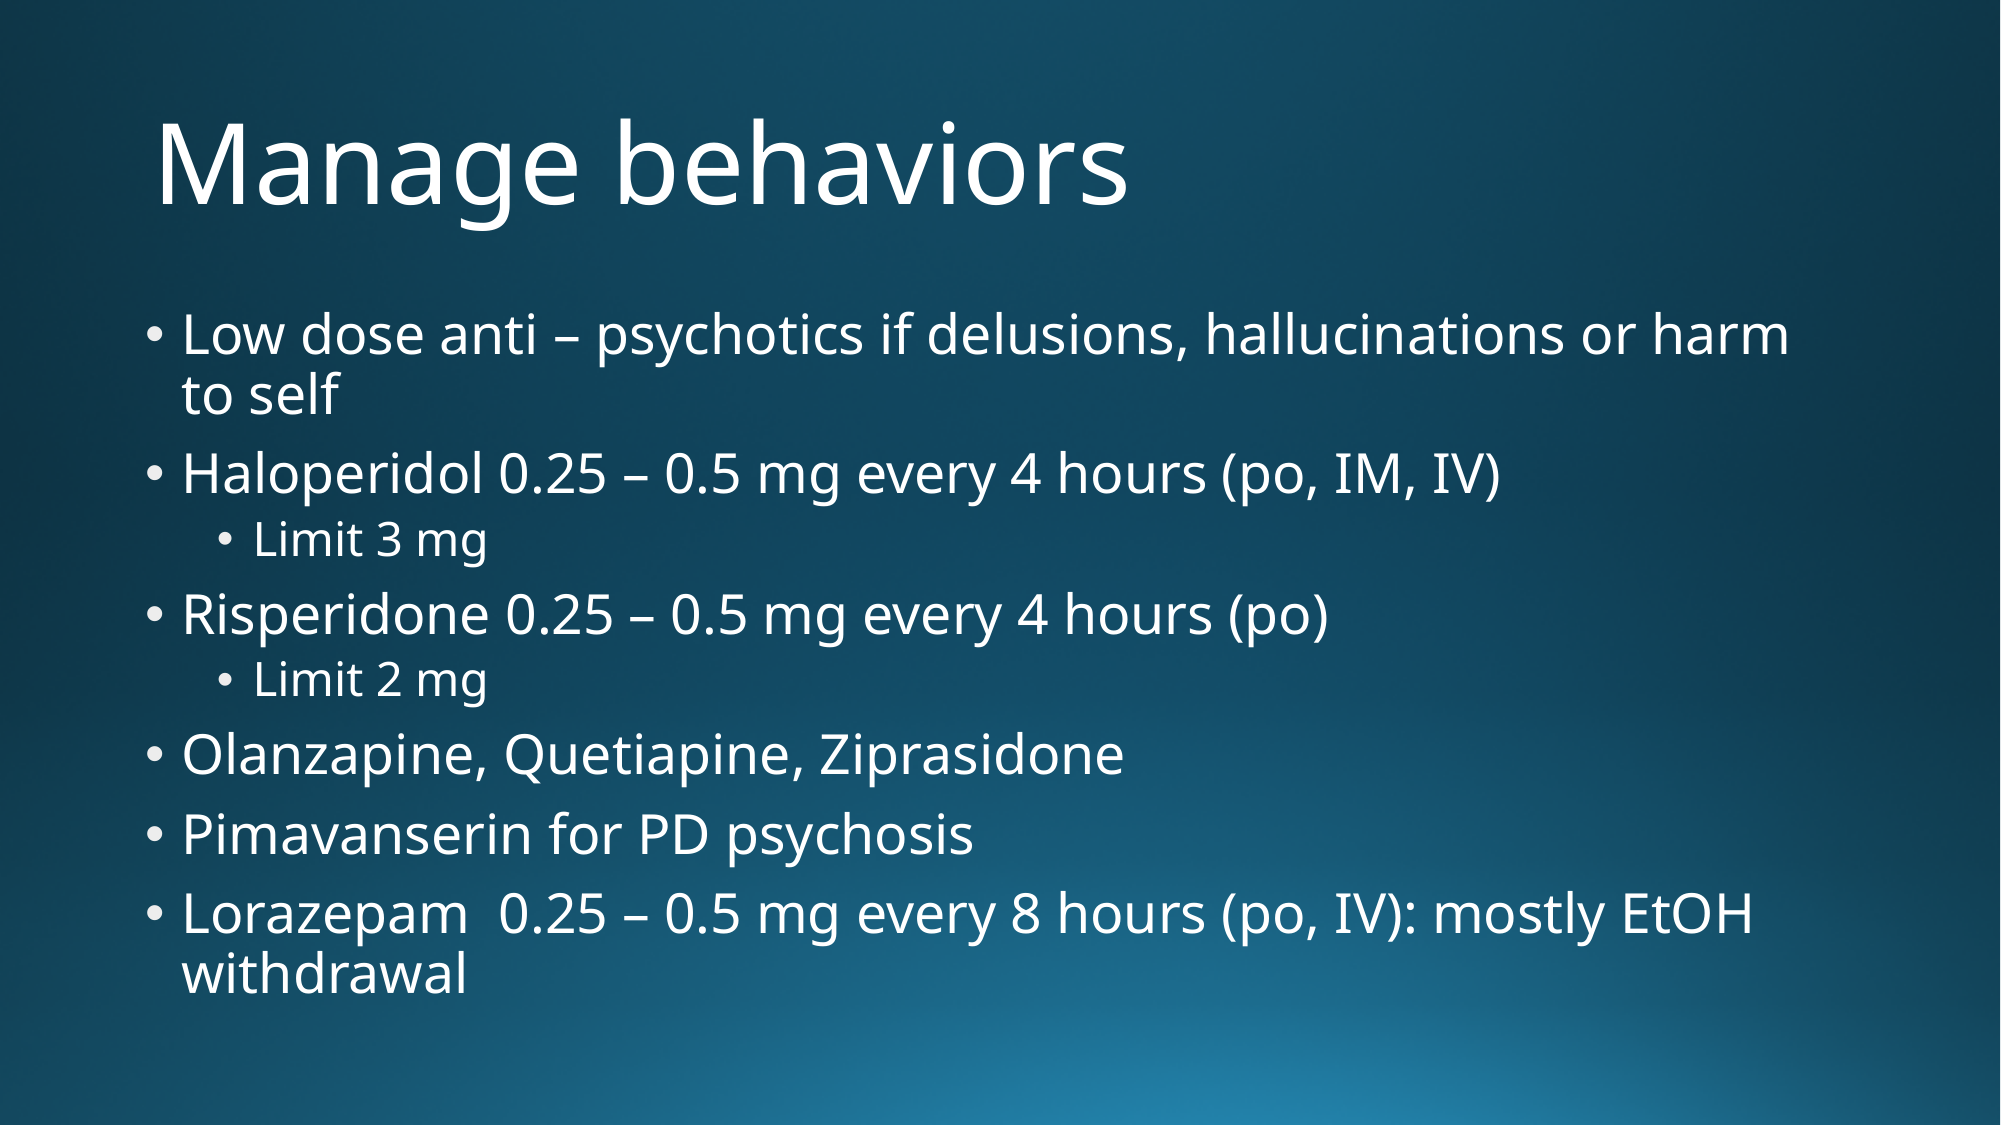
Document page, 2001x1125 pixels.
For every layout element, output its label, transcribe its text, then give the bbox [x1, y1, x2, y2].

picture [0, 0, 2001, 1125]
title Manage behaviors [137, 59, 1863, 278]
list Low dose anti – psychotics if delusions, hallucinations or harm to self Haloperidol 0.25 – 0.5 mg every 4 hours (po, IM, IV) Limit 3 mg Risperidone 0.25 – 0.5 mg every 4 hours (po) Limit 2 mg Olanzapine, Quetiapine, Ziprasidone Pimavanserin for PD psychosis Lorazepam 0.25 – 0.5 mg every 8 hours (po, IV): mostly EtOH withdrawal [130, 299, 1863, 1014]
